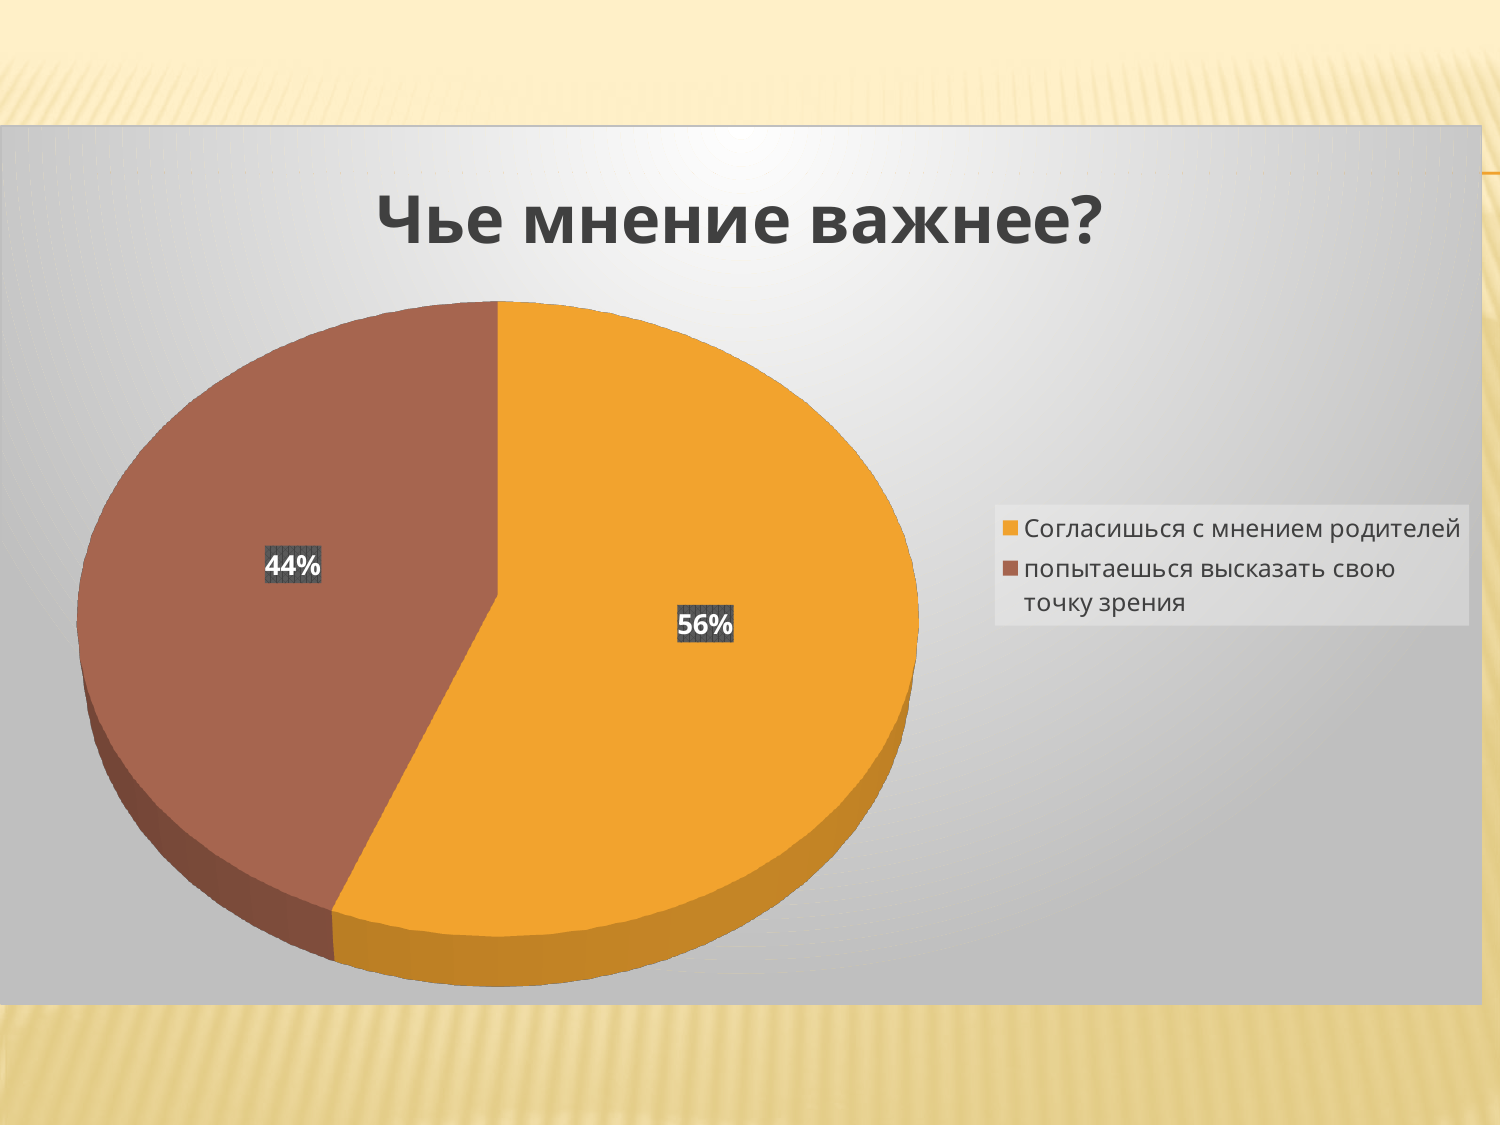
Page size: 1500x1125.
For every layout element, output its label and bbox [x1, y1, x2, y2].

chart [0, 125, 1483, 1006]
